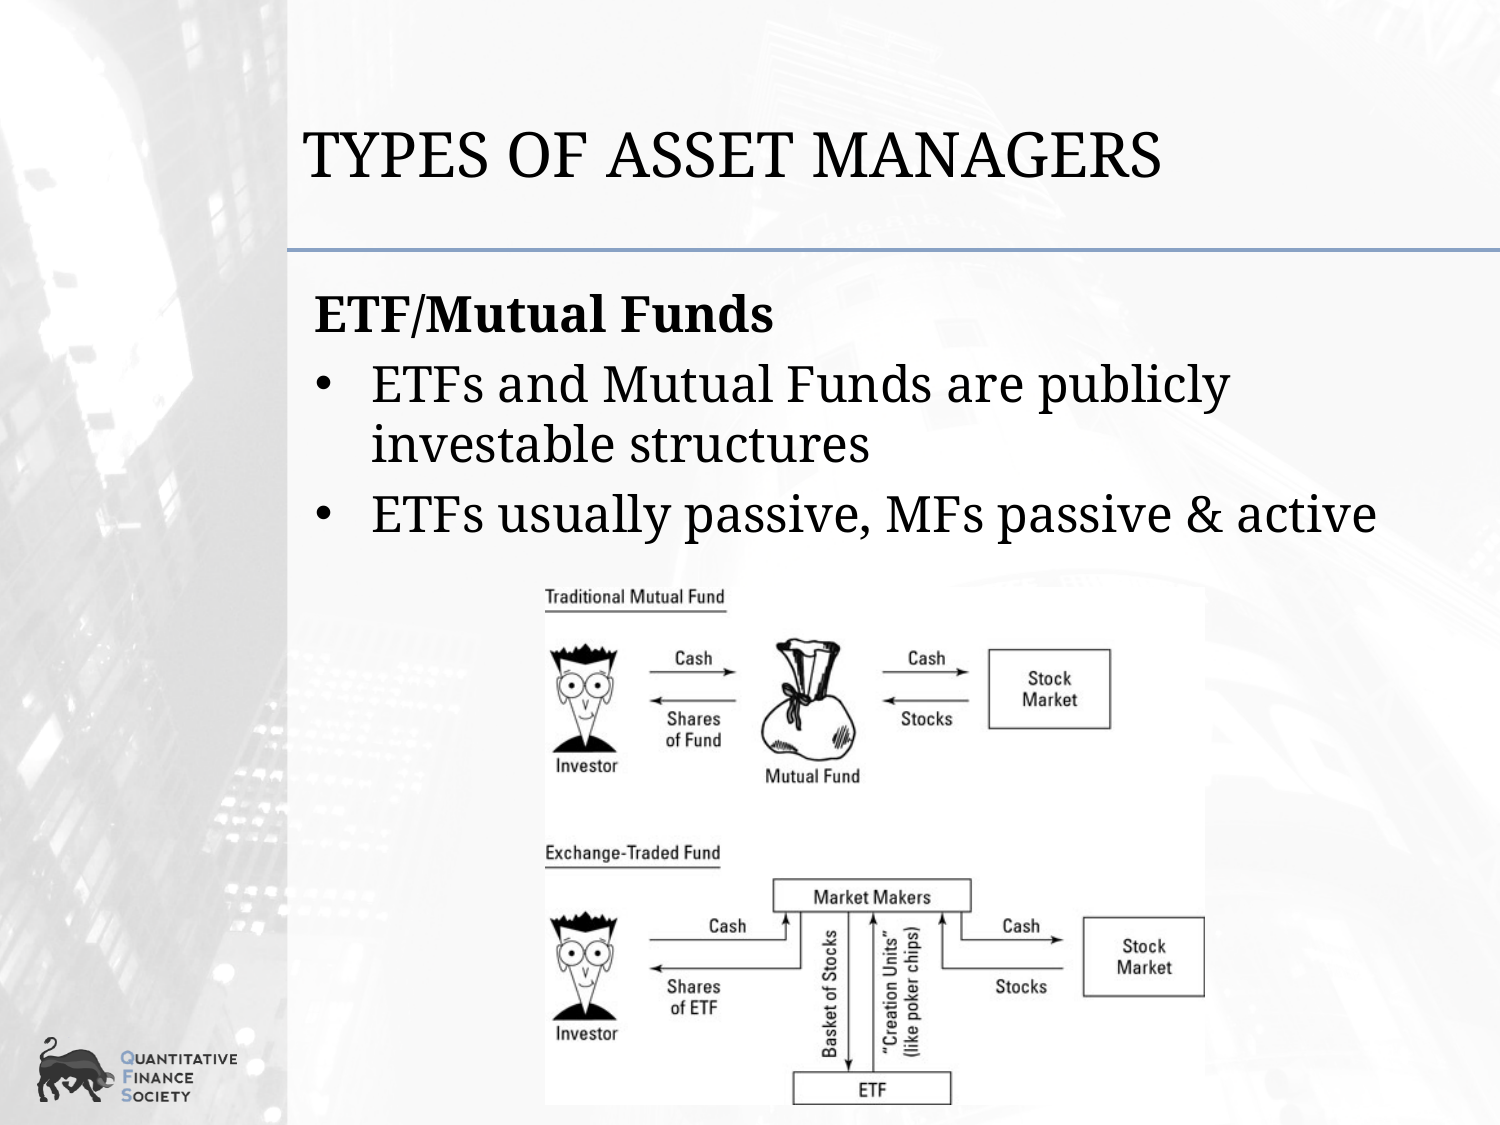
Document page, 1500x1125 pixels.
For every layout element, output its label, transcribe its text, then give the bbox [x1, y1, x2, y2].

text_box ETF/Mutual Funds ETFs and Mutual Funds are publicly investable structures ETFs usually passive, MFs passive & active [300, 275, 1450, 1050]
picture [545, 587, 1205, 1105]
title Types of Asset Managers [287, 87, 1363, 218]
picture [37, 1037, 237, 1102]
